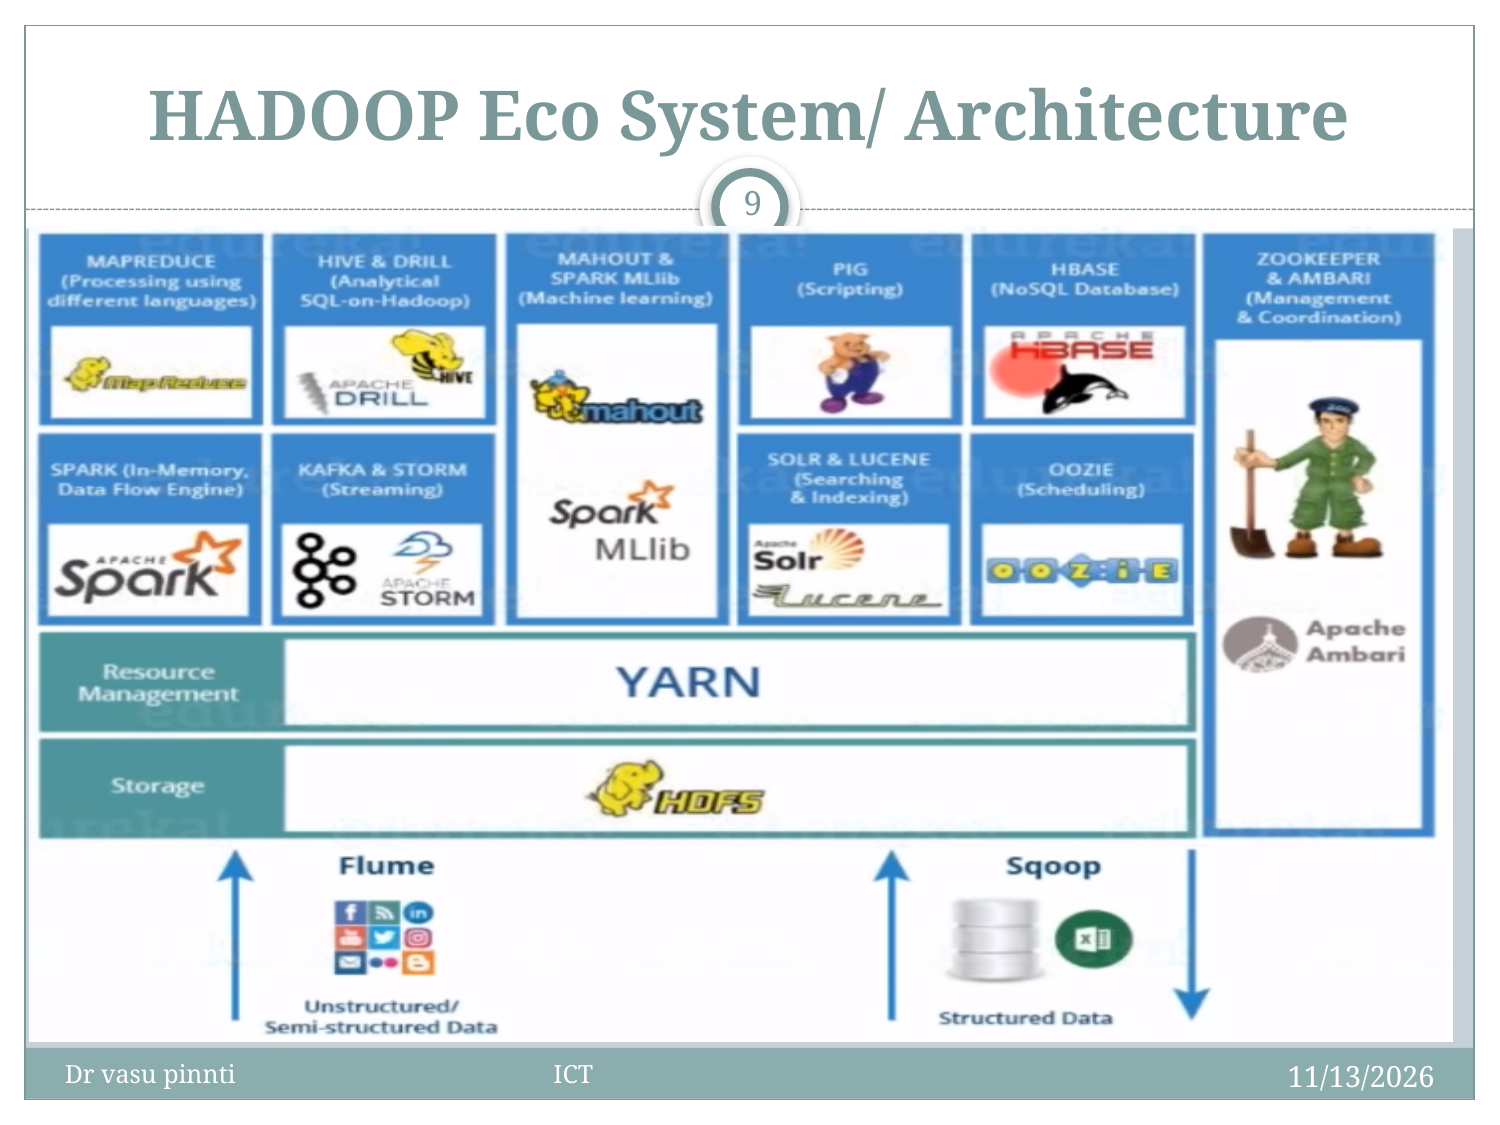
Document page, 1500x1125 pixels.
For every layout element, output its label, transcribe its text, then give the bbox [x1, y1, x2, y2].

title HADOOP Eco System/ Architecture [49, 37, 1450, 162]
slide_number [950, 1051, 1450, 1111]
picture [29, 225, 1453, 1042]
footer Dr vasu pinnti ICT [50, 1052, 638, 1112]
slide_number 9 [715, 168, 791, 223]
